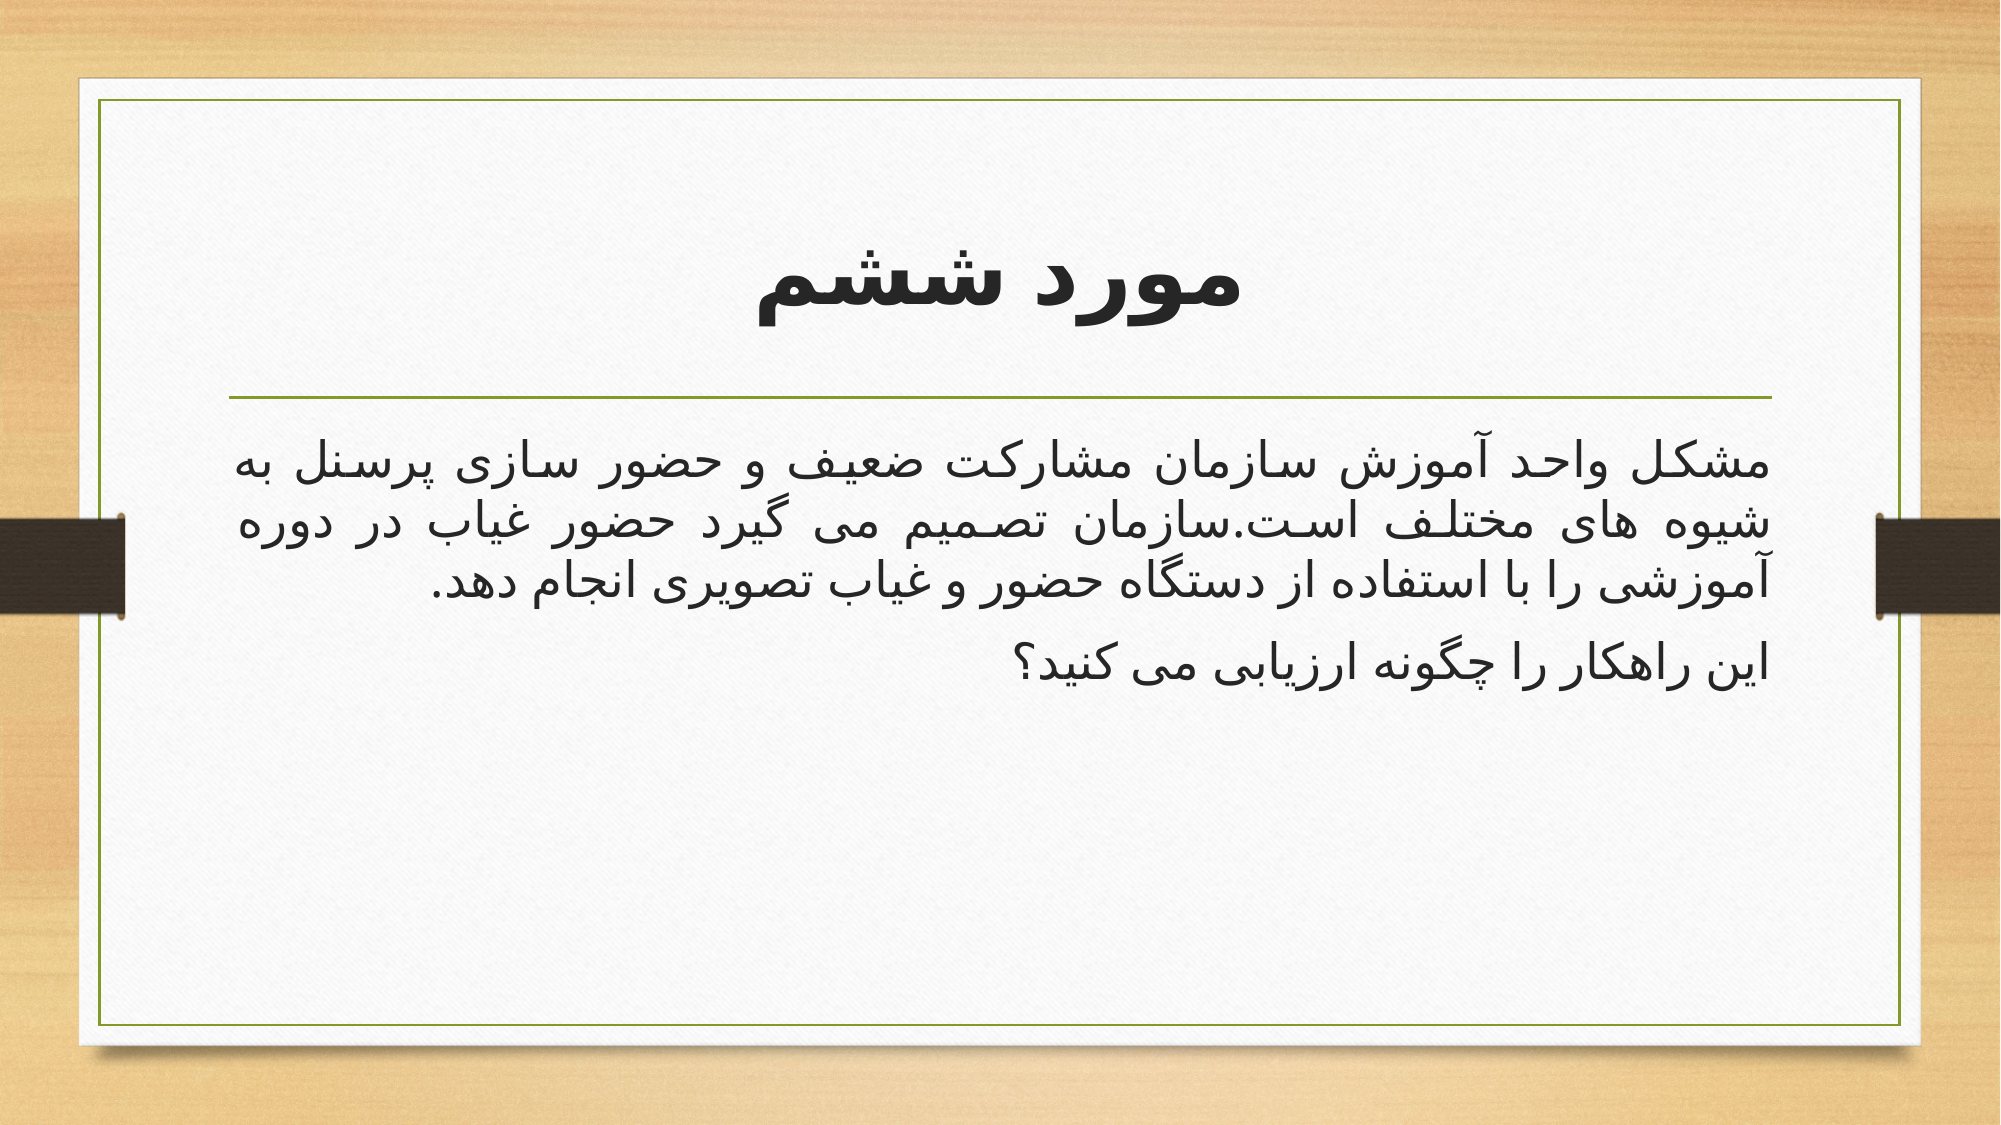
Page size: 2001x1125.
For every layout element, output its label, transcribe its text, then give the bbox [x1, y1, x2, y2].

list مشکل واحد آموزش سازمان مشارکت ضعیف و حضور سازی پرسنل به شیوه های مختلف است.سازمان تصمیم می گیرد حضور غیاب در دوره آموزشی را با استفاده از دستگاه حضور و غیاب تصویری انجام دهد. این راهکار را چگونه ارزیابی می کنید؟ [212, 419, 1788, 964]
picture [0, 0, 2001, 1125]
title مورد ششم [212, 161, 1788, 375]
